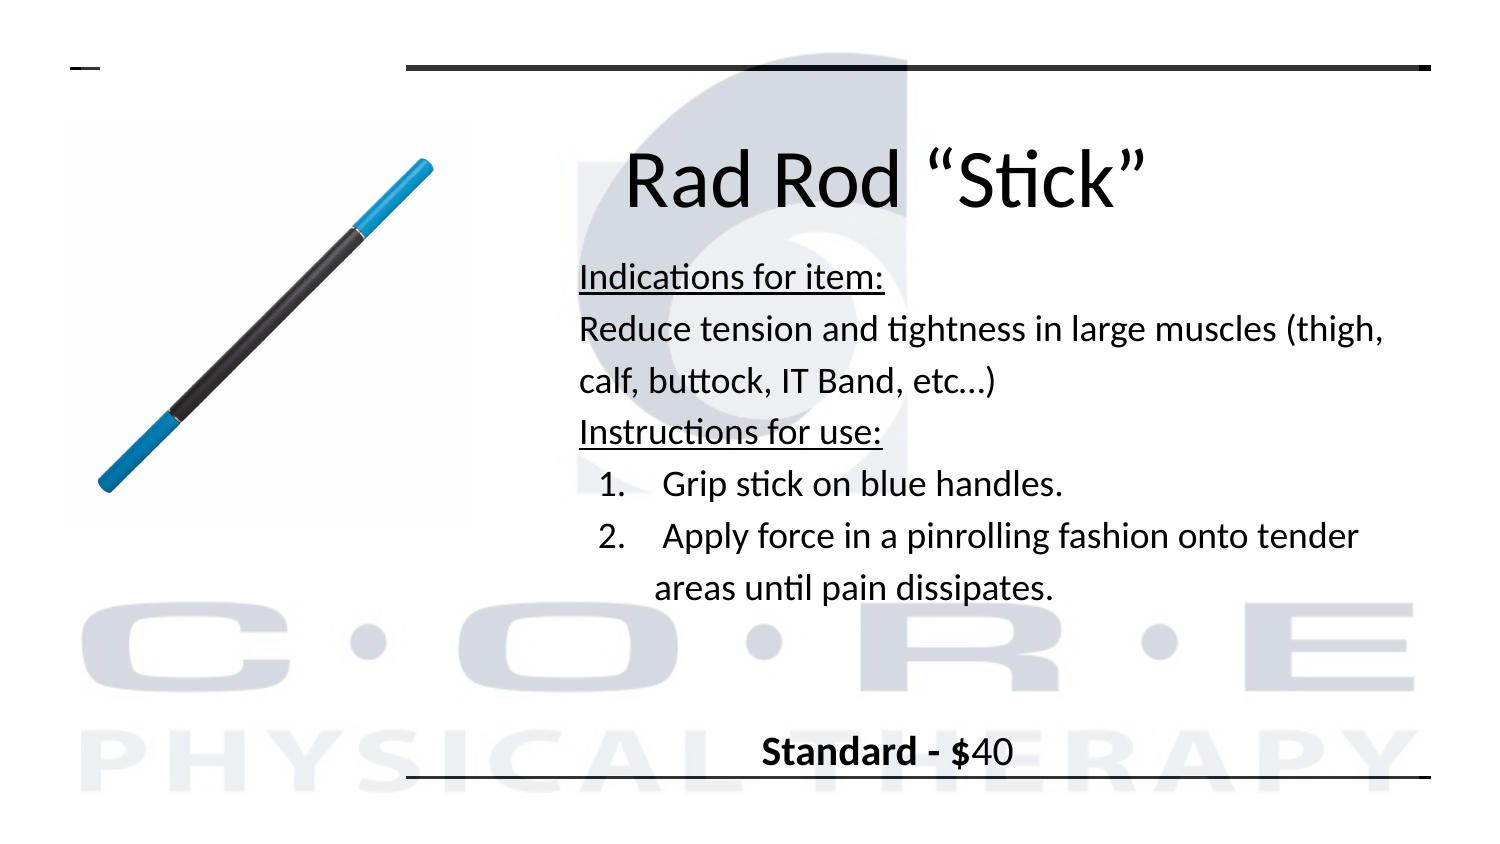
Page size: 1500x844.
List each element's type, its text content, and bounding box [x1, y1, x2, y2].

picture [64, 120, 471, 526]
title Rad Rod “Stick” [344, 94, 1431, 199]
list Indications for item: Reduce tension and tightness in large muscles (thigh, calf, buttock, IT Band, etc…) Instructions for use: Grip stick on blue handles. Apply force in a pinrolling fashion onto tender areas until pain dissipates. [564, 230, 1431, 614]
picture [406, 65, 1419, 71]
text_box Standard - $40 [468, 708, 1307, 814]
